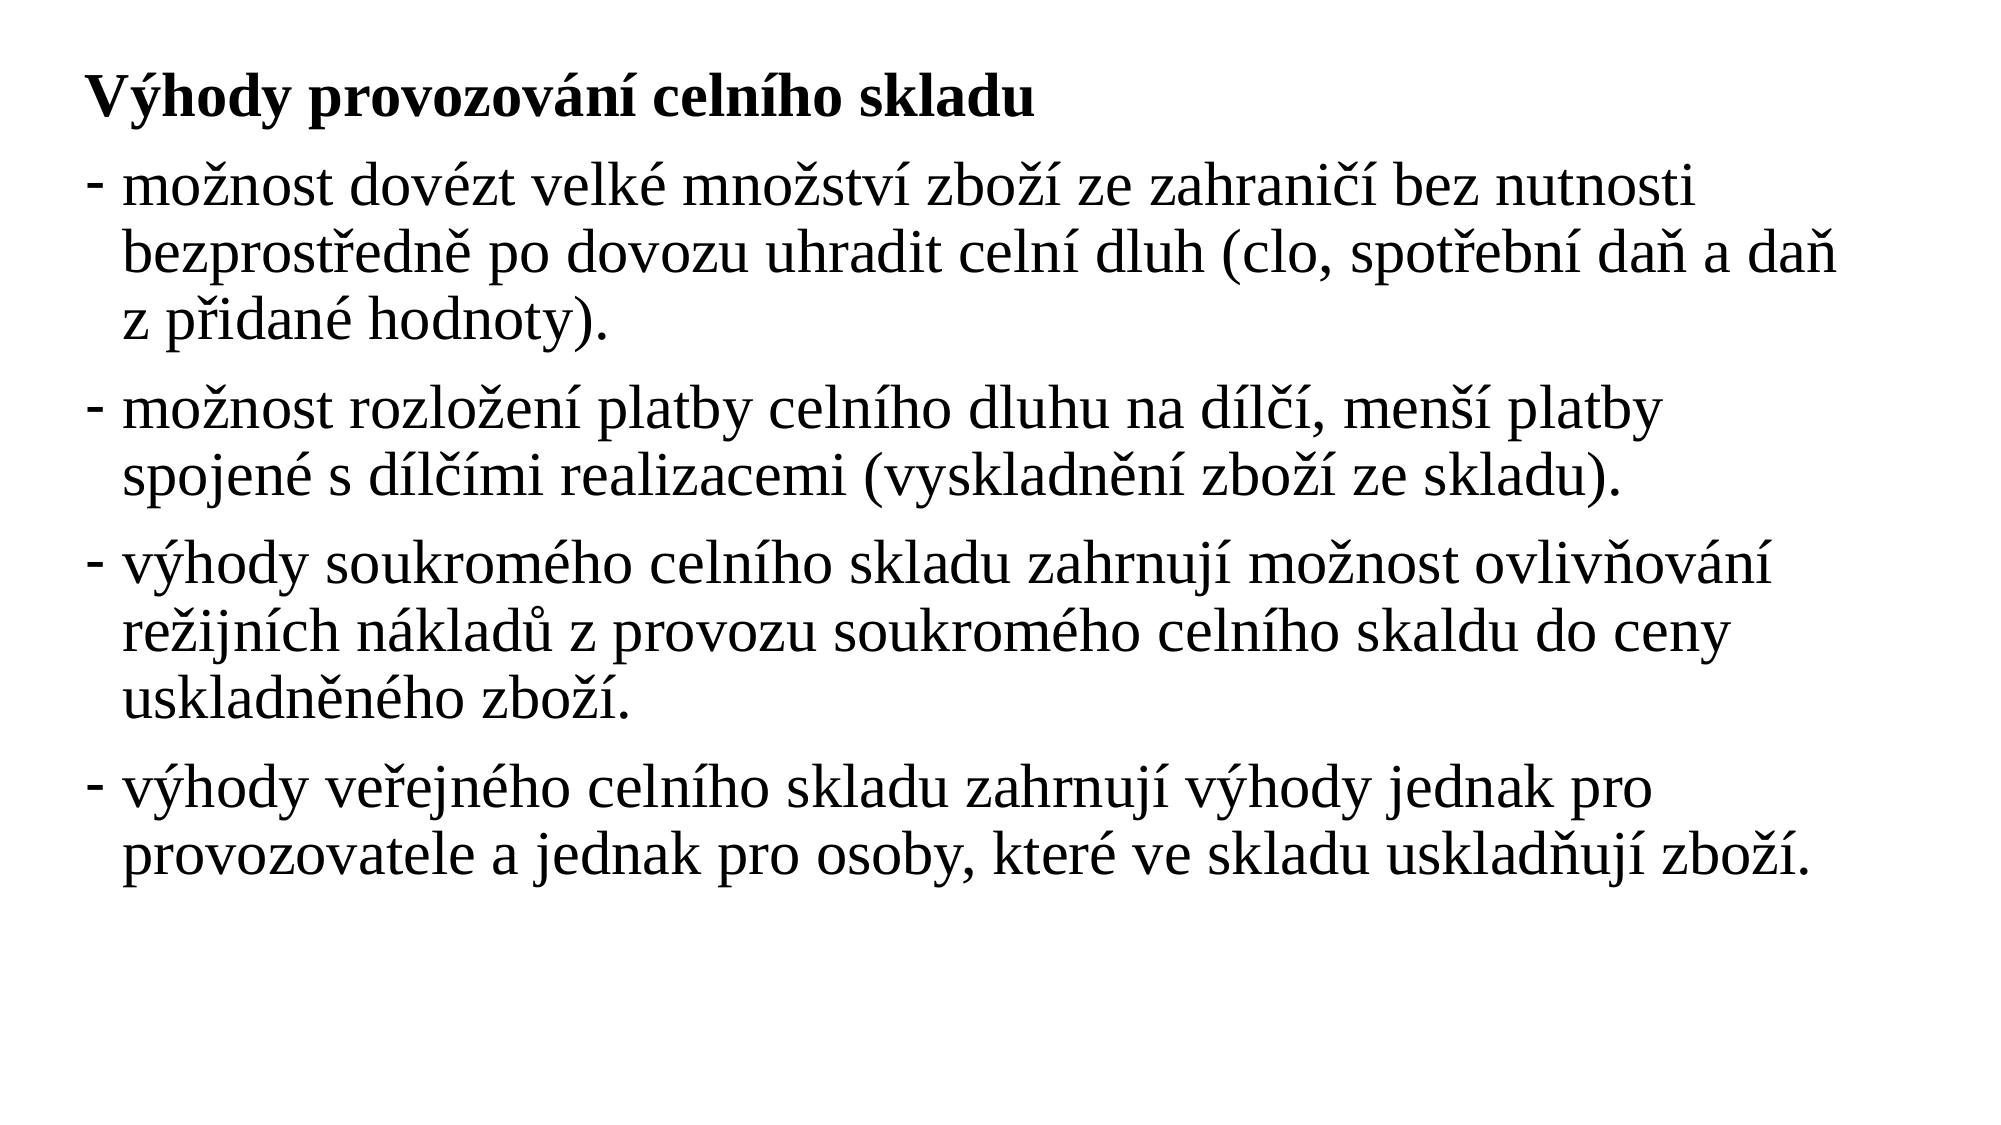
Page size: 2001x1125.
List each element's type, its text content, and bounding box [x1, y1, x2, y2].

list Výhody provozování celního skladu možnost dovézt velké množství zboží ze zahraničí bez nutnosti bezprostředně po dovozu uhradit celní dluh (clo, spotřební daň a daň z přidané hodnoty). možnost rozložení platby celního dluhu na dílčí, menší platby spojené s dílčími realizacemi (vyskladnění zboží ze skladu). výhody soukromého celního skladu zahrnují možnost ovlivňování režijních nákladů z provozu soukromého celního skaldu do ceny uskladněného zboží. výhody veřejného celního skladu zahrnují výhody jednak pro provozovatele a jednak pro osoby, které ve skladu uskladňují zboží. [70, 55, 1863, 1014]
